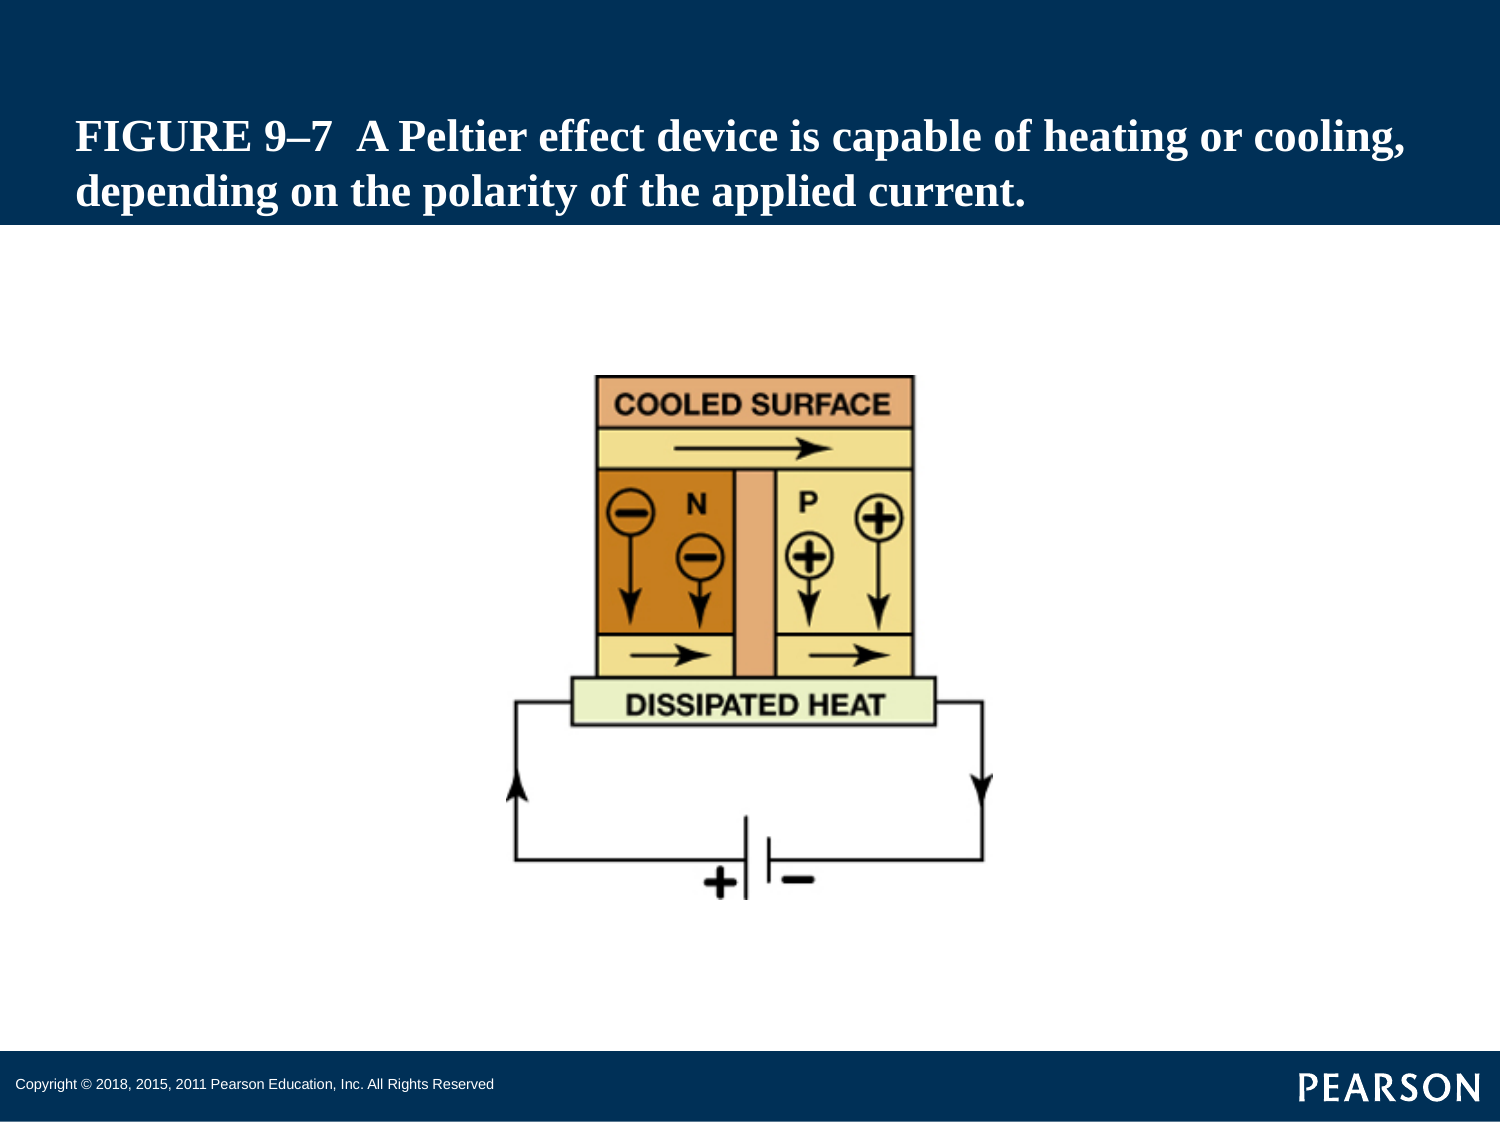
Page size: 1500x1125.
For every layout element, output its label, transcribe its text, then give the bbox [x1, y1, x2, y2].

title FIGURE 9–7 A Peltier effect device is capable of heating or cooling, depending on the polarity of the applied current. [75, 35, 1425, 216]
picture [506, 375, 994, 900]
